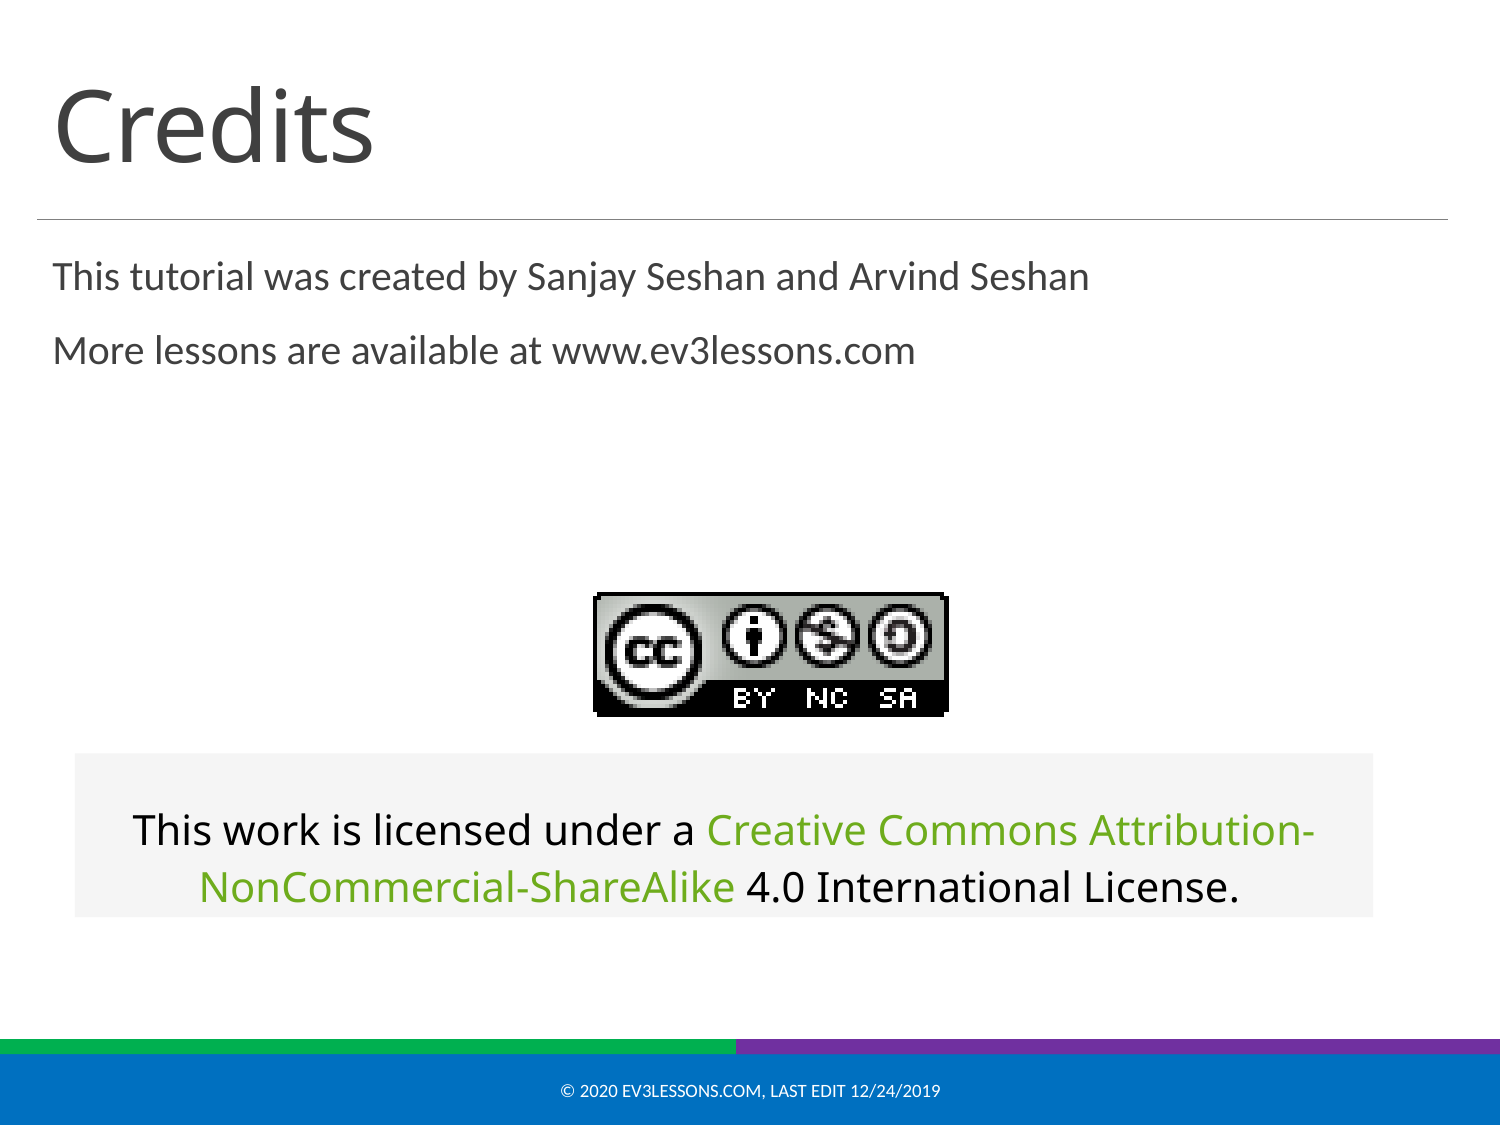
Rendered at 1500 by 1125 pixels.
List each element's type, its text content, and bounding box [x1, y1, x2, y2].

title Credits [37, 47, 1448, 191]
list This tutorial was created by Sanjay Seshan and Arvind Seshan More lessons are available at www.ev3lessons.com [37, 246, 1448, 1011]
picture [593, 591, 949, 718]
text_box This work is licensed under a Creative Commons Attribution-NonCommercial-ShareAlike 4.0 International License. [74, 753, 1374, 918]
footer © 2020 EV3Lessons.com, Last edit 12/24/2019 [453, 1059, 1047, 1120]
